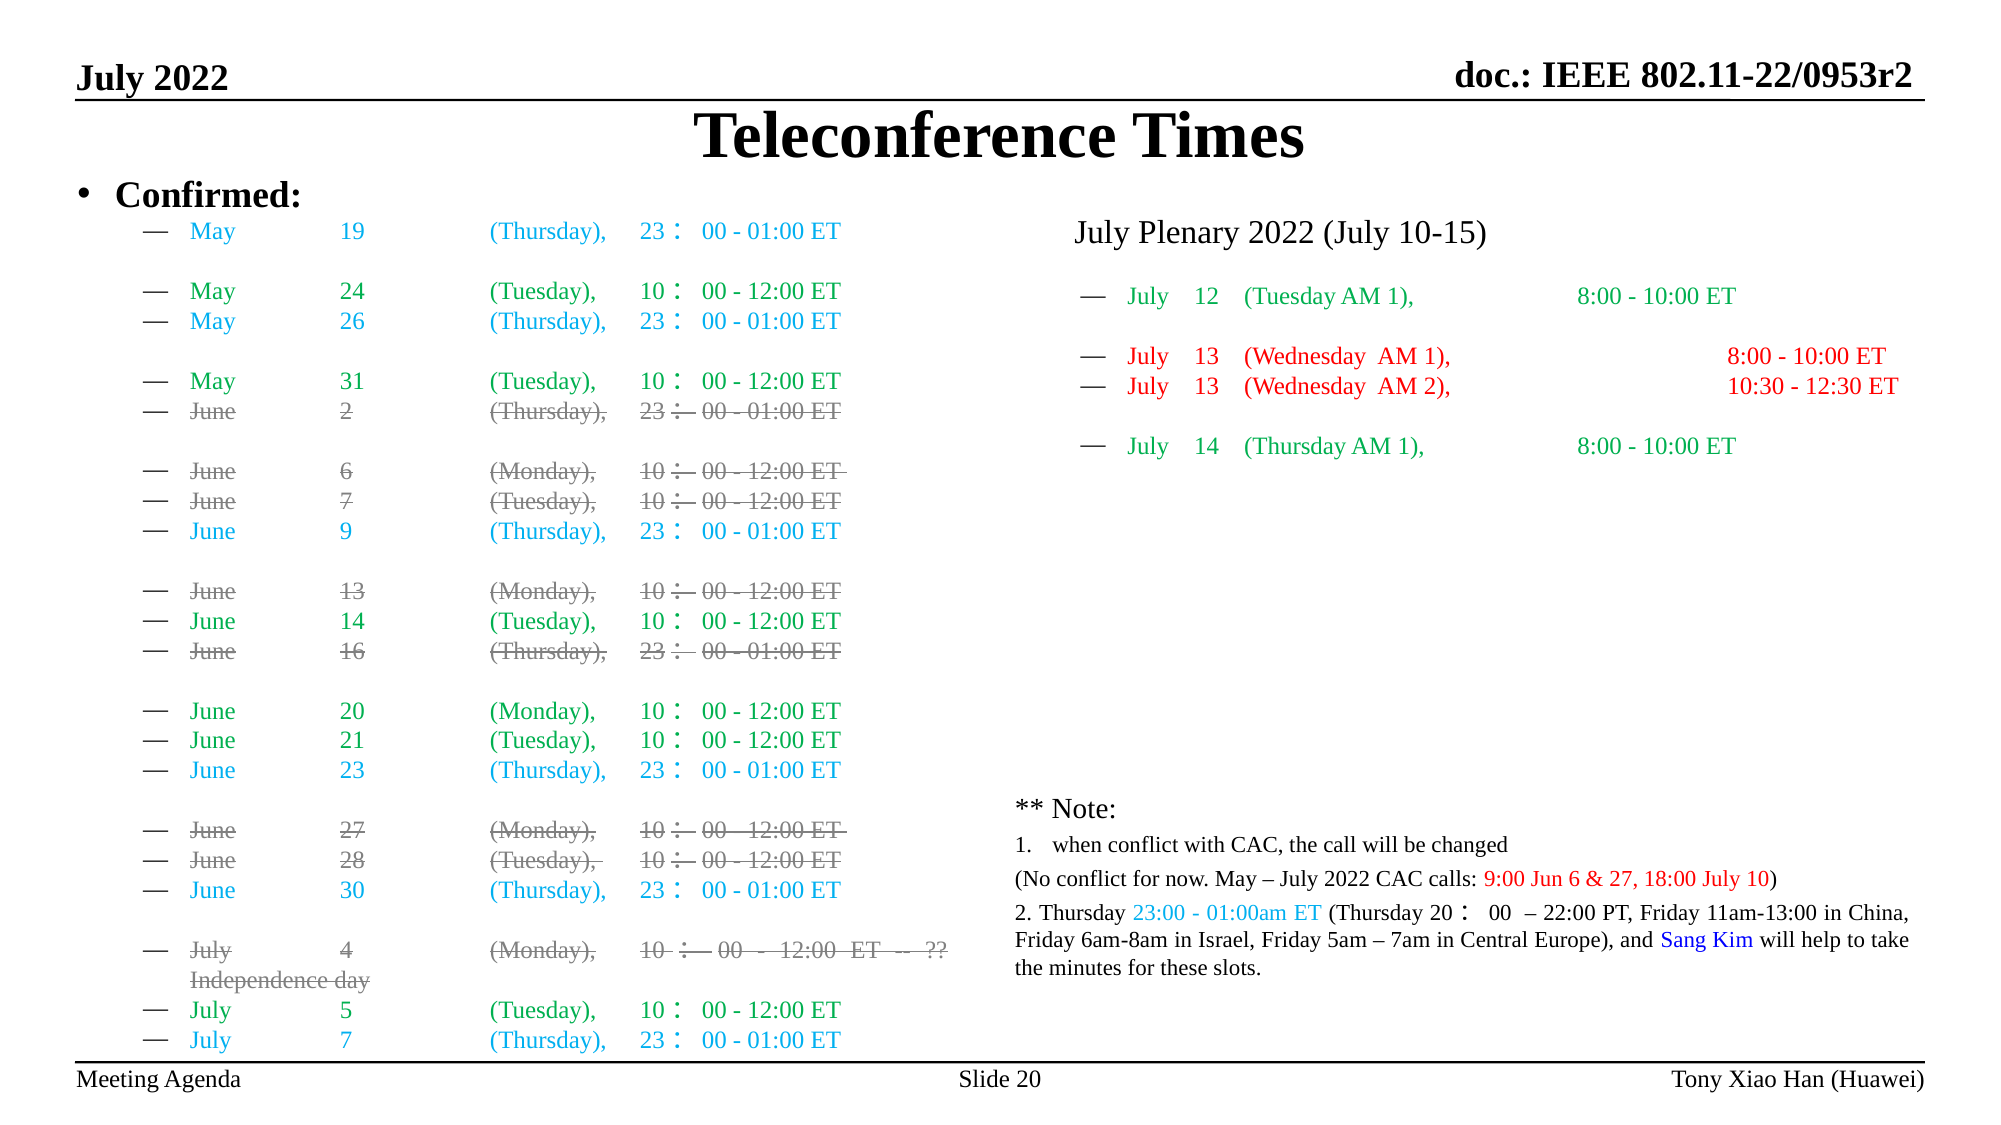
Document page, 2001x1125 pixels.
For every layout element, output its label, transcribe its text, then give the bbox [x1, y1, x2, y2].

text_box July Plenary 2022 (July 10-15) July 12 (Tuesday AM 1), 8:00 - 10:00 ET July 13 (Wednesday AM 1), 8:00 - 10:00 ET July 13 (Wednesday AM 2), 10:30 - 12:30 ET July 14 (Thursday AM 1), 8:00 - 10:00 ET ** Note: when conflict with CAC, the call will be changed (No conflict for now. May – July 2022 CAC calls: 9:00 Jun 6 & 27, 18:00 July 10) 2. Thursday 23:00 - 01:00am ET (Thursday 20：00 – 22:00 PT, Friday 11am-13:00 in China, Friday 6am-8am in Israel, Friday 5am – 7am in Central Europe), and Sang Kim will help to take the minutes for these slots. [999, 162, 1925, 813]
text_box Confirmed: May 19 (Thursday), 23：00 - 01:00 ET May 24 (Tuesday), 10：00 - 12:00 ET May 26 (Thursday), 23：00 - 01:00 ET May 31 (Tuesday), 10：00 - 12:00 ET June 2 (Thursday), 23：00 - 01:00 ET June 6 (Monday), 10：00 - 12:00 ET June 7 (Tuesday), 10：00 - 12:00 ET June 9 (Thursday), 23：00 - 01:00 ET June 13 (Monday), 10：00 - 12:00 ET June 14 (Tuesday), 10：00 - 12:00 ET June 16 (Thursday), 23：00 - 01:00 ET June 20 (Monday), 10：00 - 12:00 ET June 21 (Tuesday), 10：00 - 12:00 ET June 23 (Thursday), 23：00 - 01:00 ET June 27 (Monday), 10：00 - 12:00 ET June 28 (Tuesday), 10：00 - 12:00 ET June 30 (Thursday), 23：00 - 01:00 ET July 4 (Monday), 10：00 - 12:00 ET -- ?? Independence day July 5 (Tuesday), 10：00 - 12:00 ET July 7 (Thursday), 23：00 - 01:00 ET [62, 162, 963, 1025]
text_box Teleconference Times [362, 87, 1638, 175]
